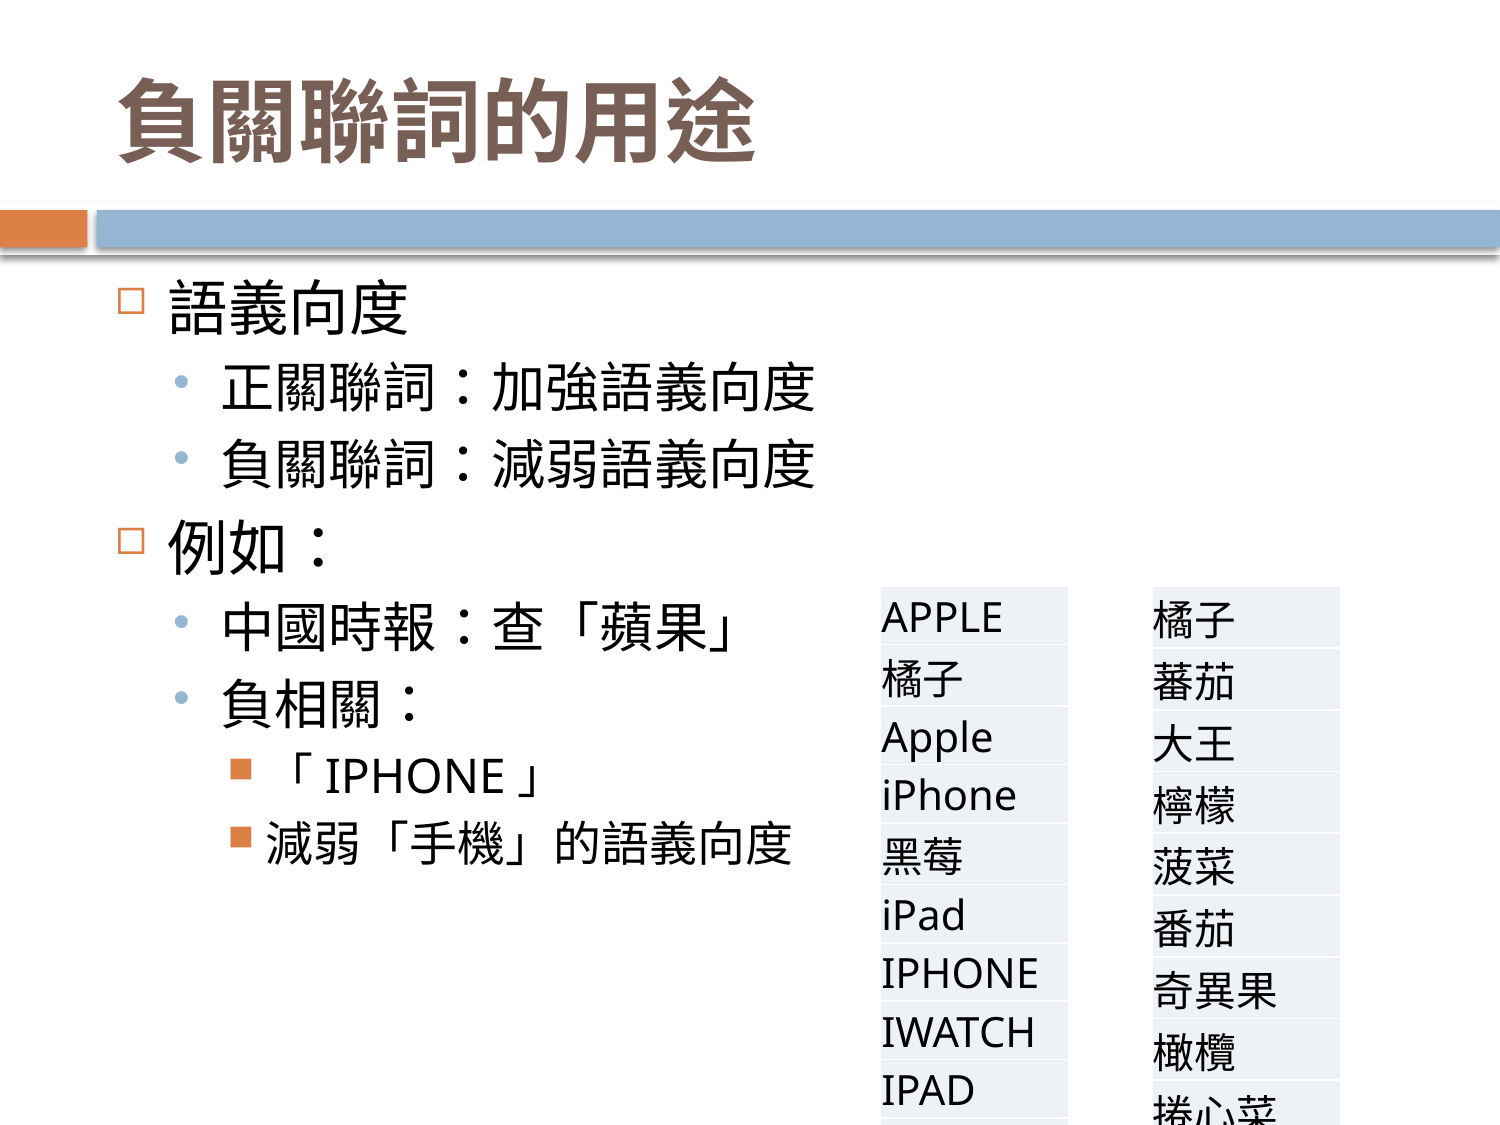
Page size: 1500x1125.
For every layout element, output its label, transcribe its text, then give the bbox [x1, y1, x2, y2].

table_cell 檸檬 [1153, 772, 1340, 832]
table_cell iPhone [881, 765, 1068, 822]
table_header APPLE [881, 587, 1068, 644]
title 負關聯詞的用途 [100, 37, 1438, 200]
table_cell 捲心菜 [1153, 1081, 1340, 1125]
table_cell IPAD [881, 1060, 1068, 1117]
table_cell 蕃茄 [1153, 649, 1340, 709]
table_cell IPHONE [881, 944, 1068, 1000]
table_cell IPHONE5 [881, 1119, 1068, 1125]
table_cell 大王 [1153, 711, 1340, 771]
table_cell iPad [881, 885, 1068, 942]
table_cell 橄欖 [1153, 1019, 1340, 1079]
table_header 橘子 [1153, 587, 1340, 647]
list 語義向度 正關聯詞：加強語義向度 負關聯詞：減弱語義向度 例如： 中國時報：查「蘋果」 負相關： 「IPHONE」 減弱「手機」的語義向度 [100, 262, 1438, 1000]
table_cell 菠菜 [1153, 834, 1340, 894]
table_cell 橘子 [881, 645, 1068, 705]
table_cell Apple [881, 707, 1068, 764]
table_cell IWATCH [881, 1002, 1068, 1059]
table_cell 奇異果 [1153, 958, 1340, 1018]
table_cell 番茄 [1153, 896, 1340, 956]
table_cell 黑莓 [881, 824, 1068, 884]
